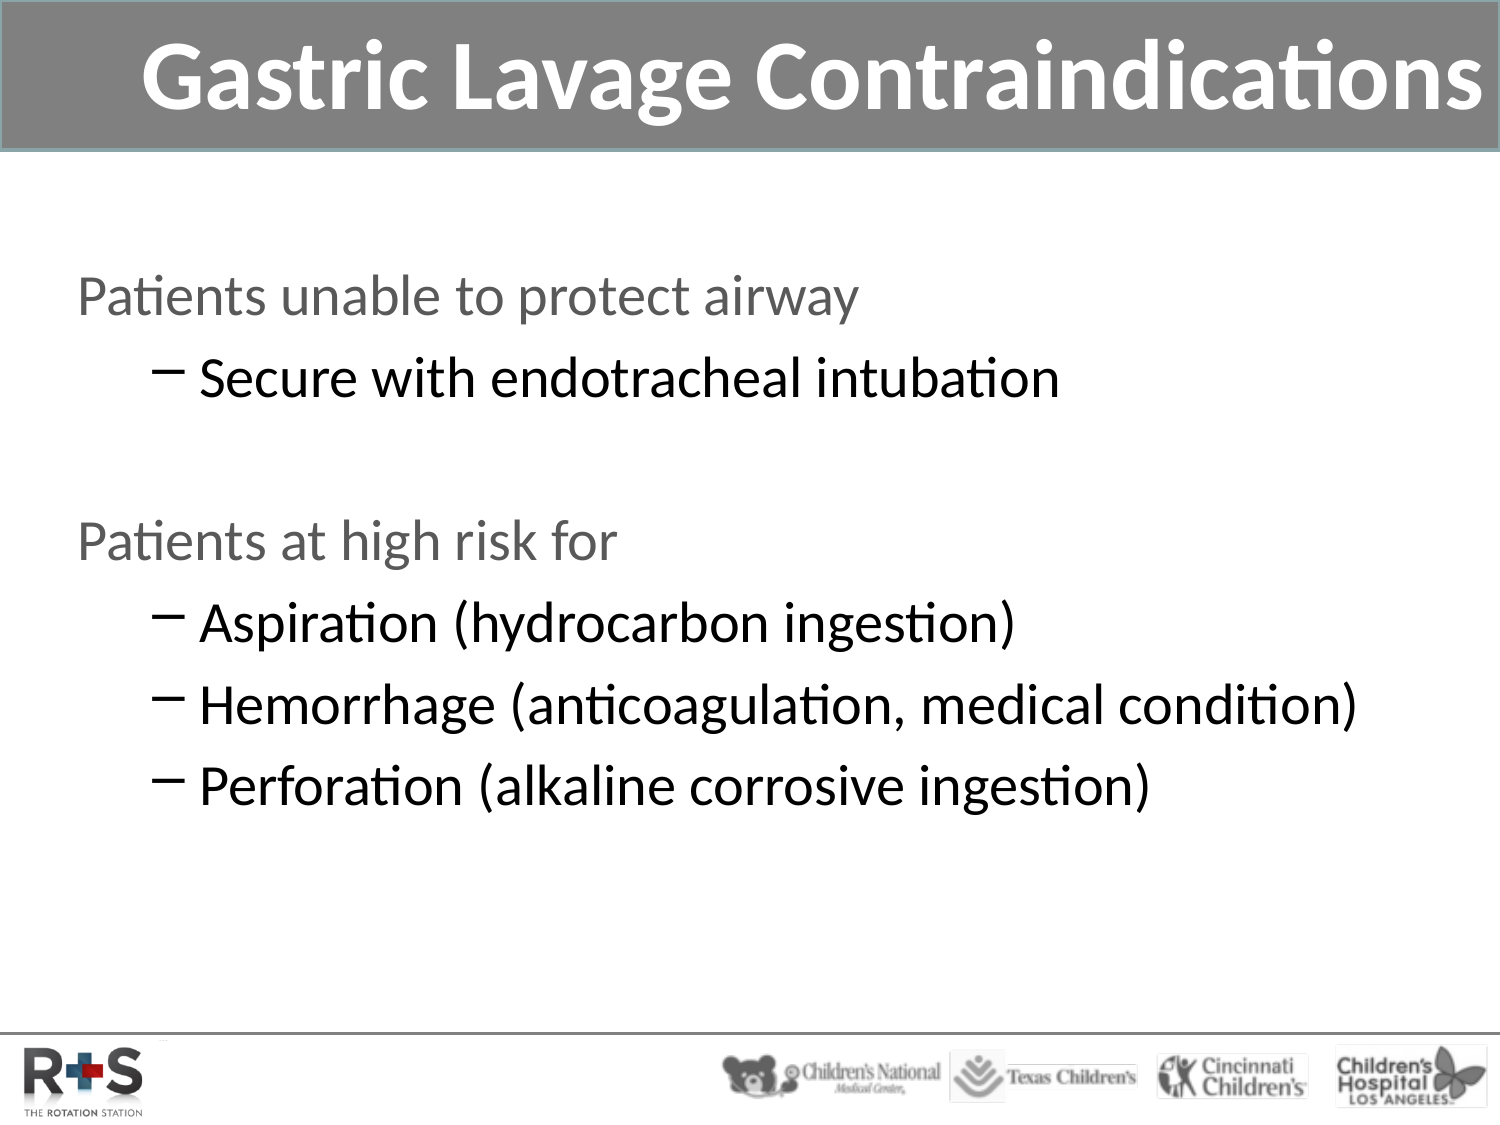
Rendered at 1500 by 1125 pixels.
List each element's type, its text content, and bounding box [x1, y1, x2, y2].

picture [707, 1035, 1500, 1125]
picture [14, 1040, 169, 1122]
list Patients unable to protect airway Secure with endotracheal intubation Patients at high risk for Aspiration (hydrocarbon ingestion) Hemorrhage (anticoagulation, medical condition) Perforation (alkaline corrosive ingestion) [62, 249, 1413, 538]
title Gastric Lavage Contraindications [37, 2, 1500, 150]
